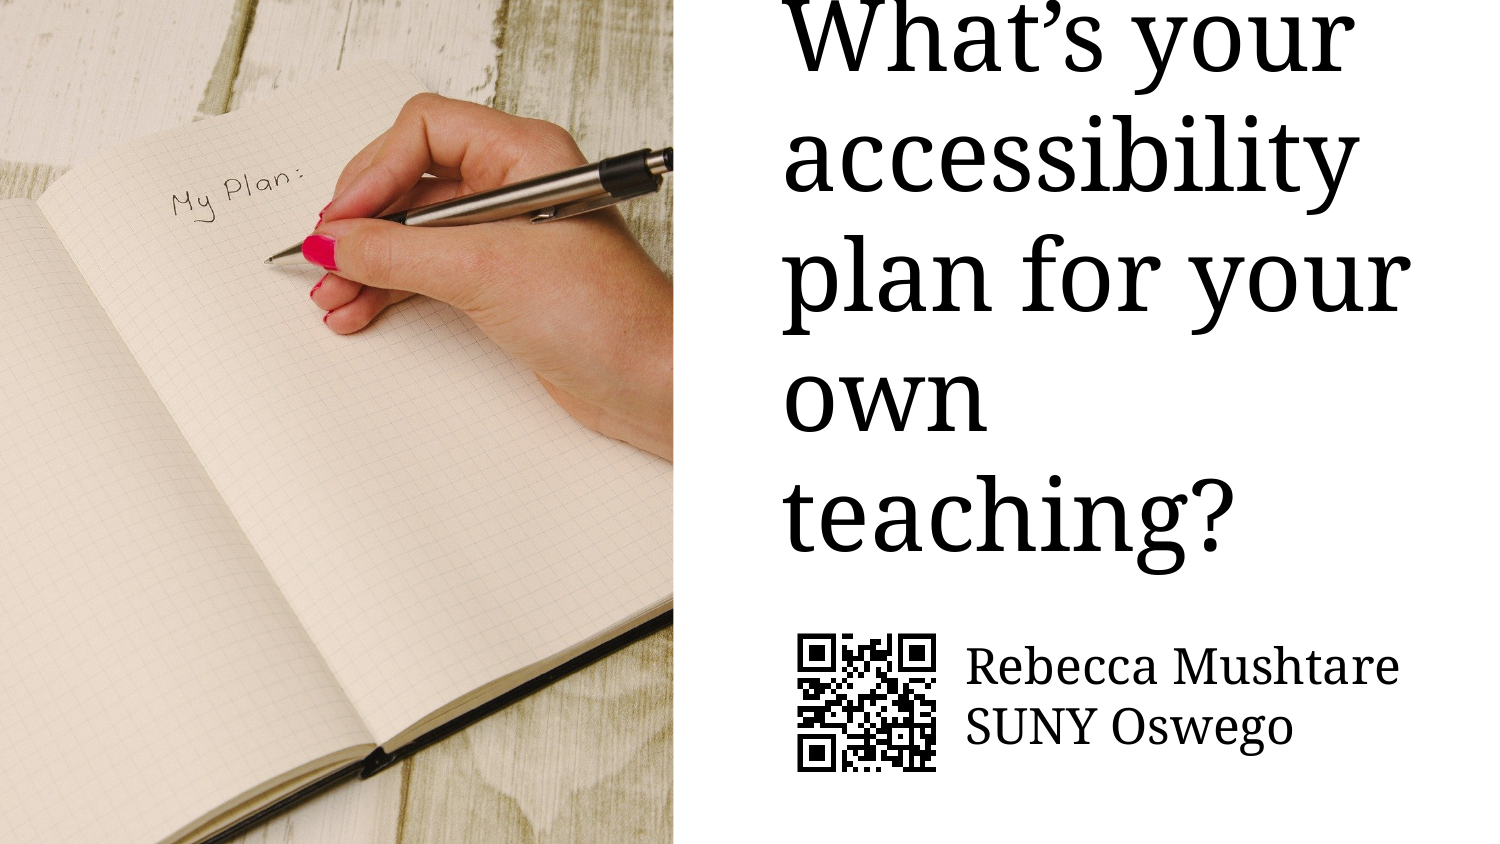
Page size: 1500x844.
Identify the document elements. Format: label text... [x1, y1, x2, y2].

subtitle Rebecca Mushtare SUNY Oswego [965, 620, 1454, 751]
title What’s your accessibility plan for your own teaching? [766, 249, 1463, 587]
picture [0, 0, 674, 844]
picture [775, 611, 960, 795]
